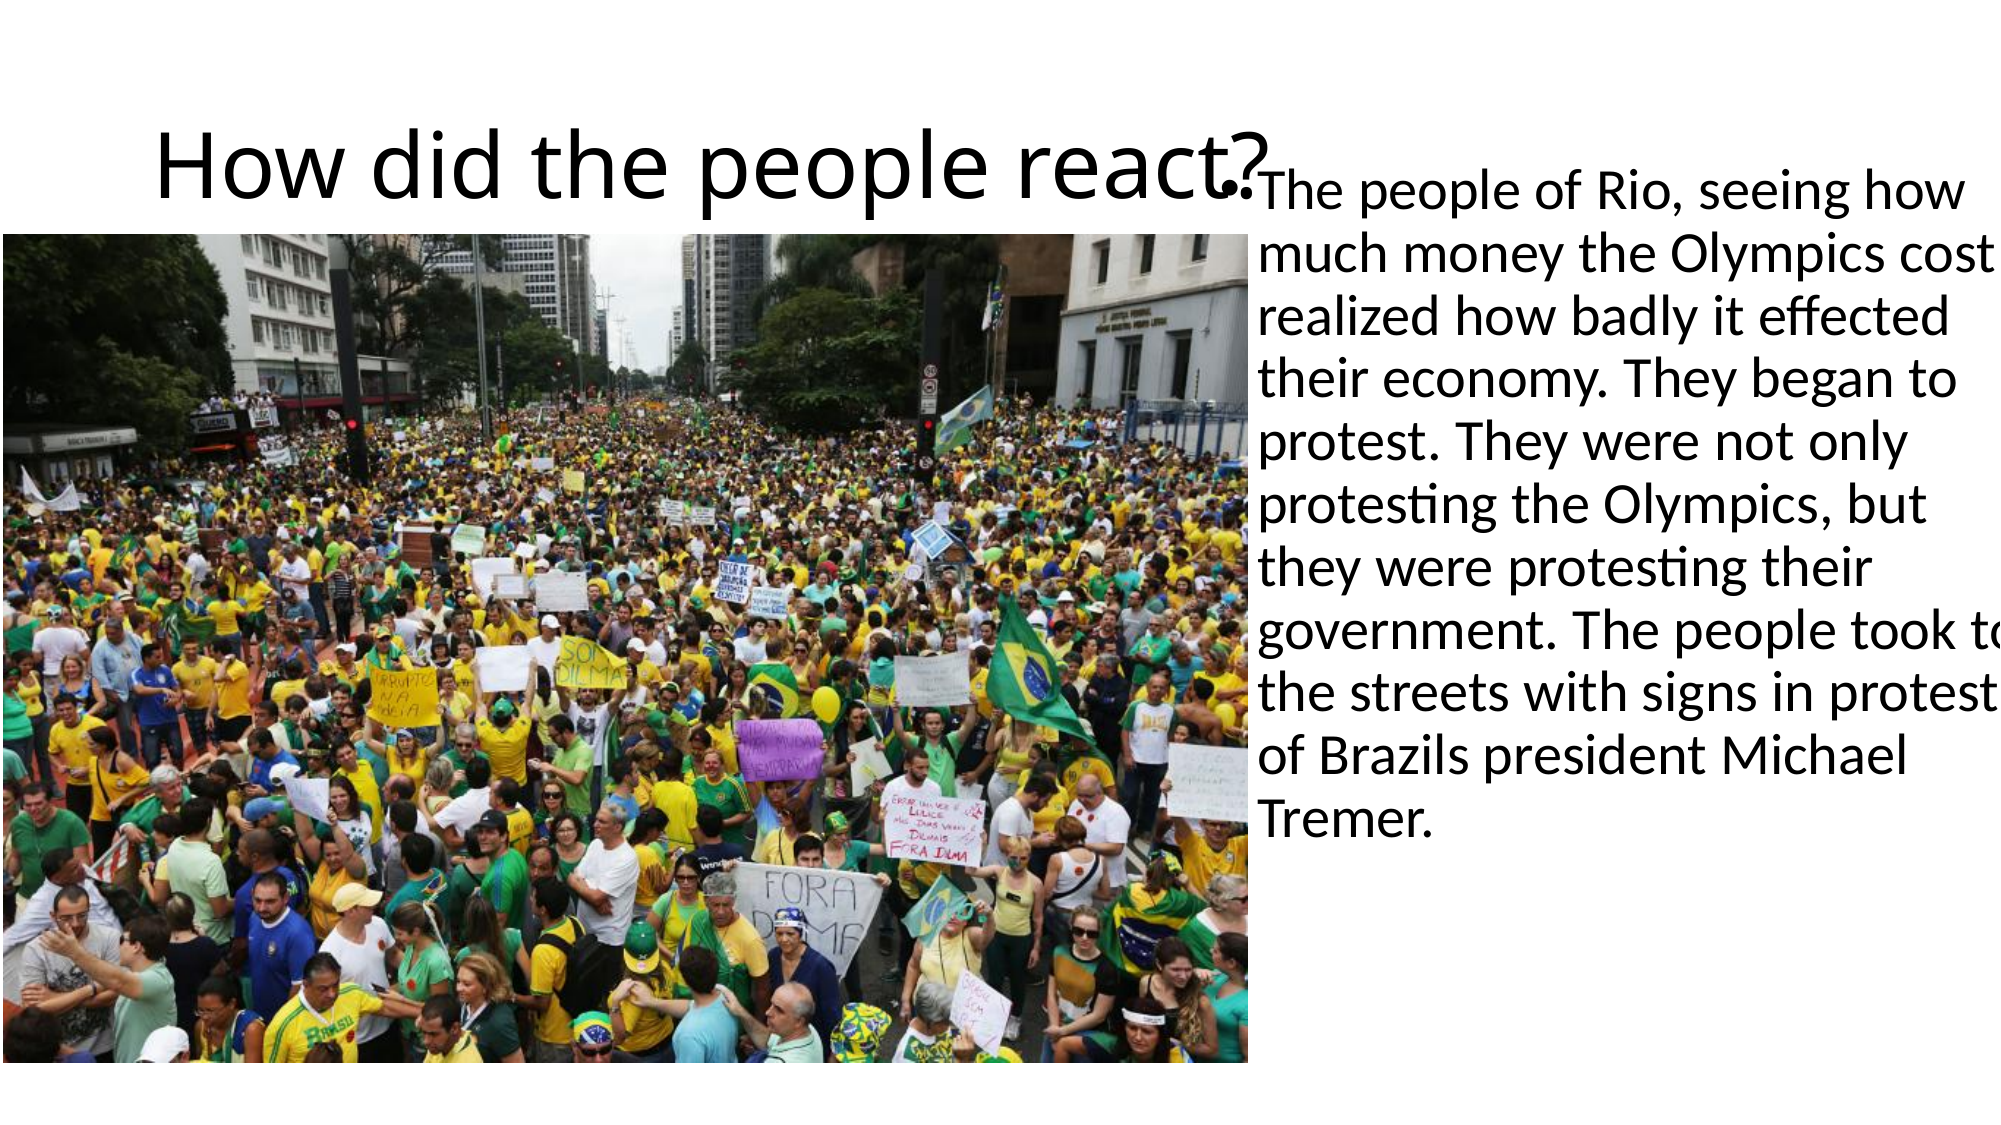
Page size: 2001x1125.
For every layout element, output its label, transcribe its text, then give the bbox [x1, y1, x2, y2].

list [3, 234, 1248, 1063]
title How did the people react? [137, 59, 1863, 234]
list The people of Rio, seeing how much money the Olympics cost, realized how badly it effected their economy. They began to protest. They were not only protesting the Olympics, but they were protesting their government. The people took to the streets with signs in protest of Brazils president Michael Tremer. [1204, 151, 2000, 866]
